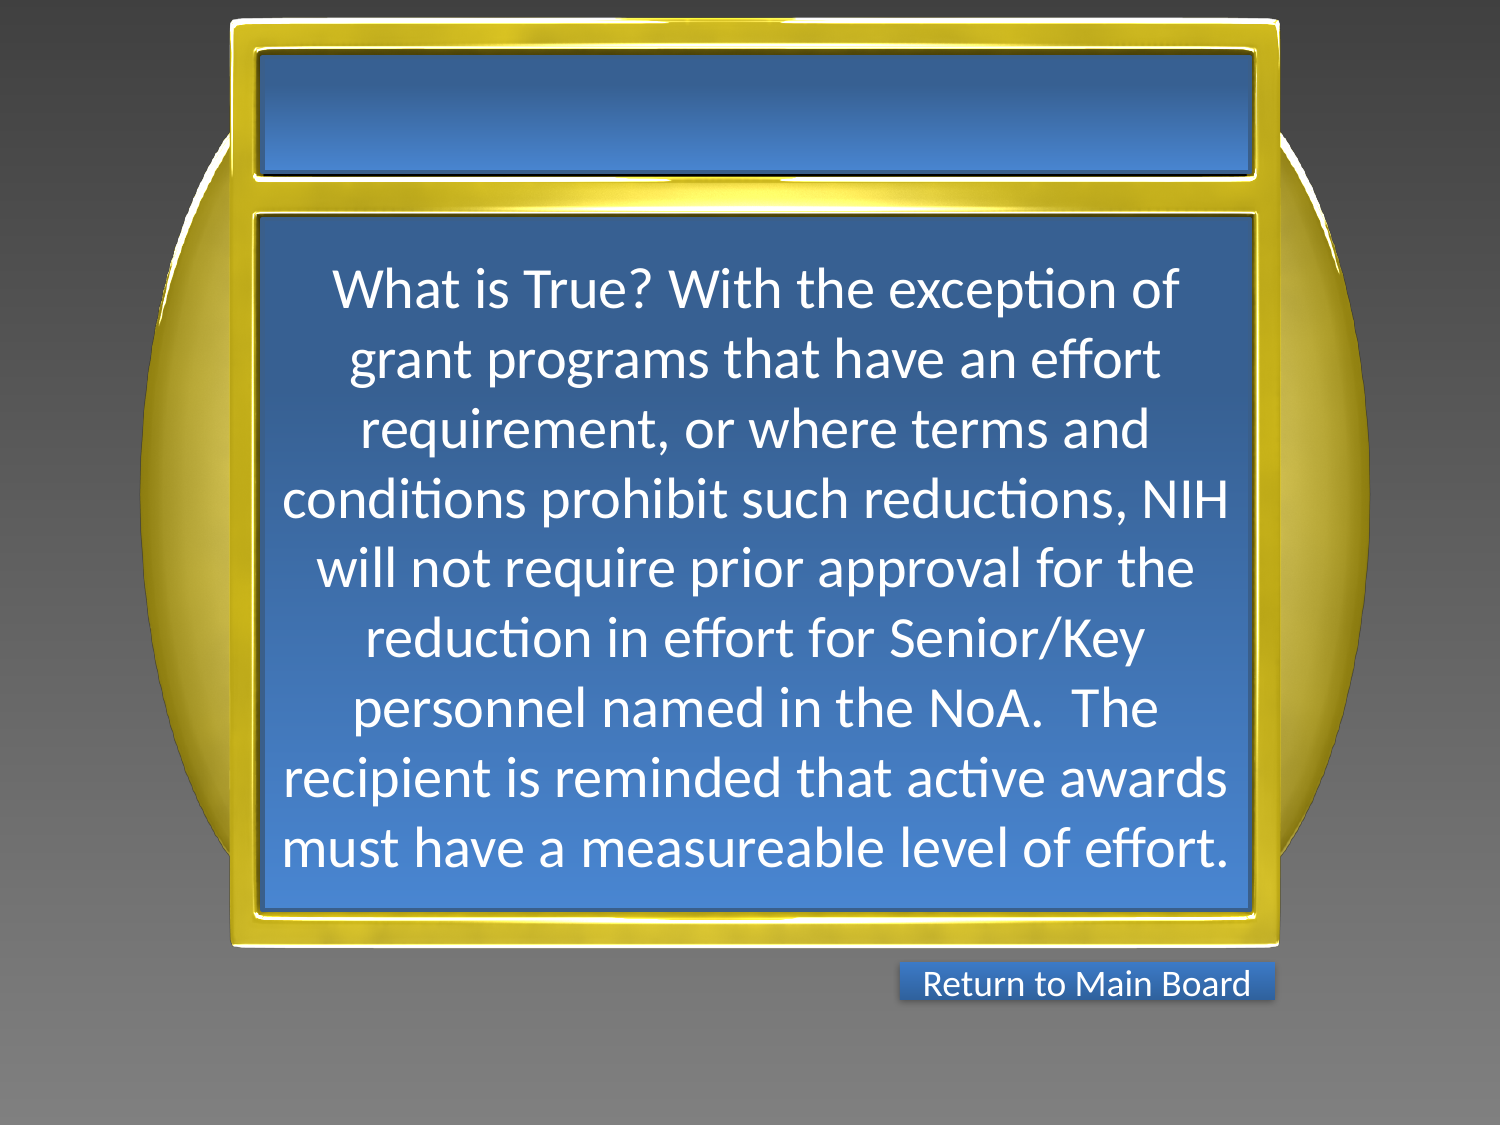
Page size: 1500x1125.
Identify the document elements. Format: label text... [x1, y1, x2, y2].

text_box Return to Main Board [899, 962, 1275, 1000]
text_box What is True? With the exception of grant programs that have an effort requirement, or where terms and conditions prohibit such reductions, NIH will not require prior approval for the reduction in effort for Senior/Key personnel named in the NoA. The recipient is reminded that active awards must have a measureable level of effort. [260, 217, 1252, 912]
picture [125, 0, 1388, 1050]
